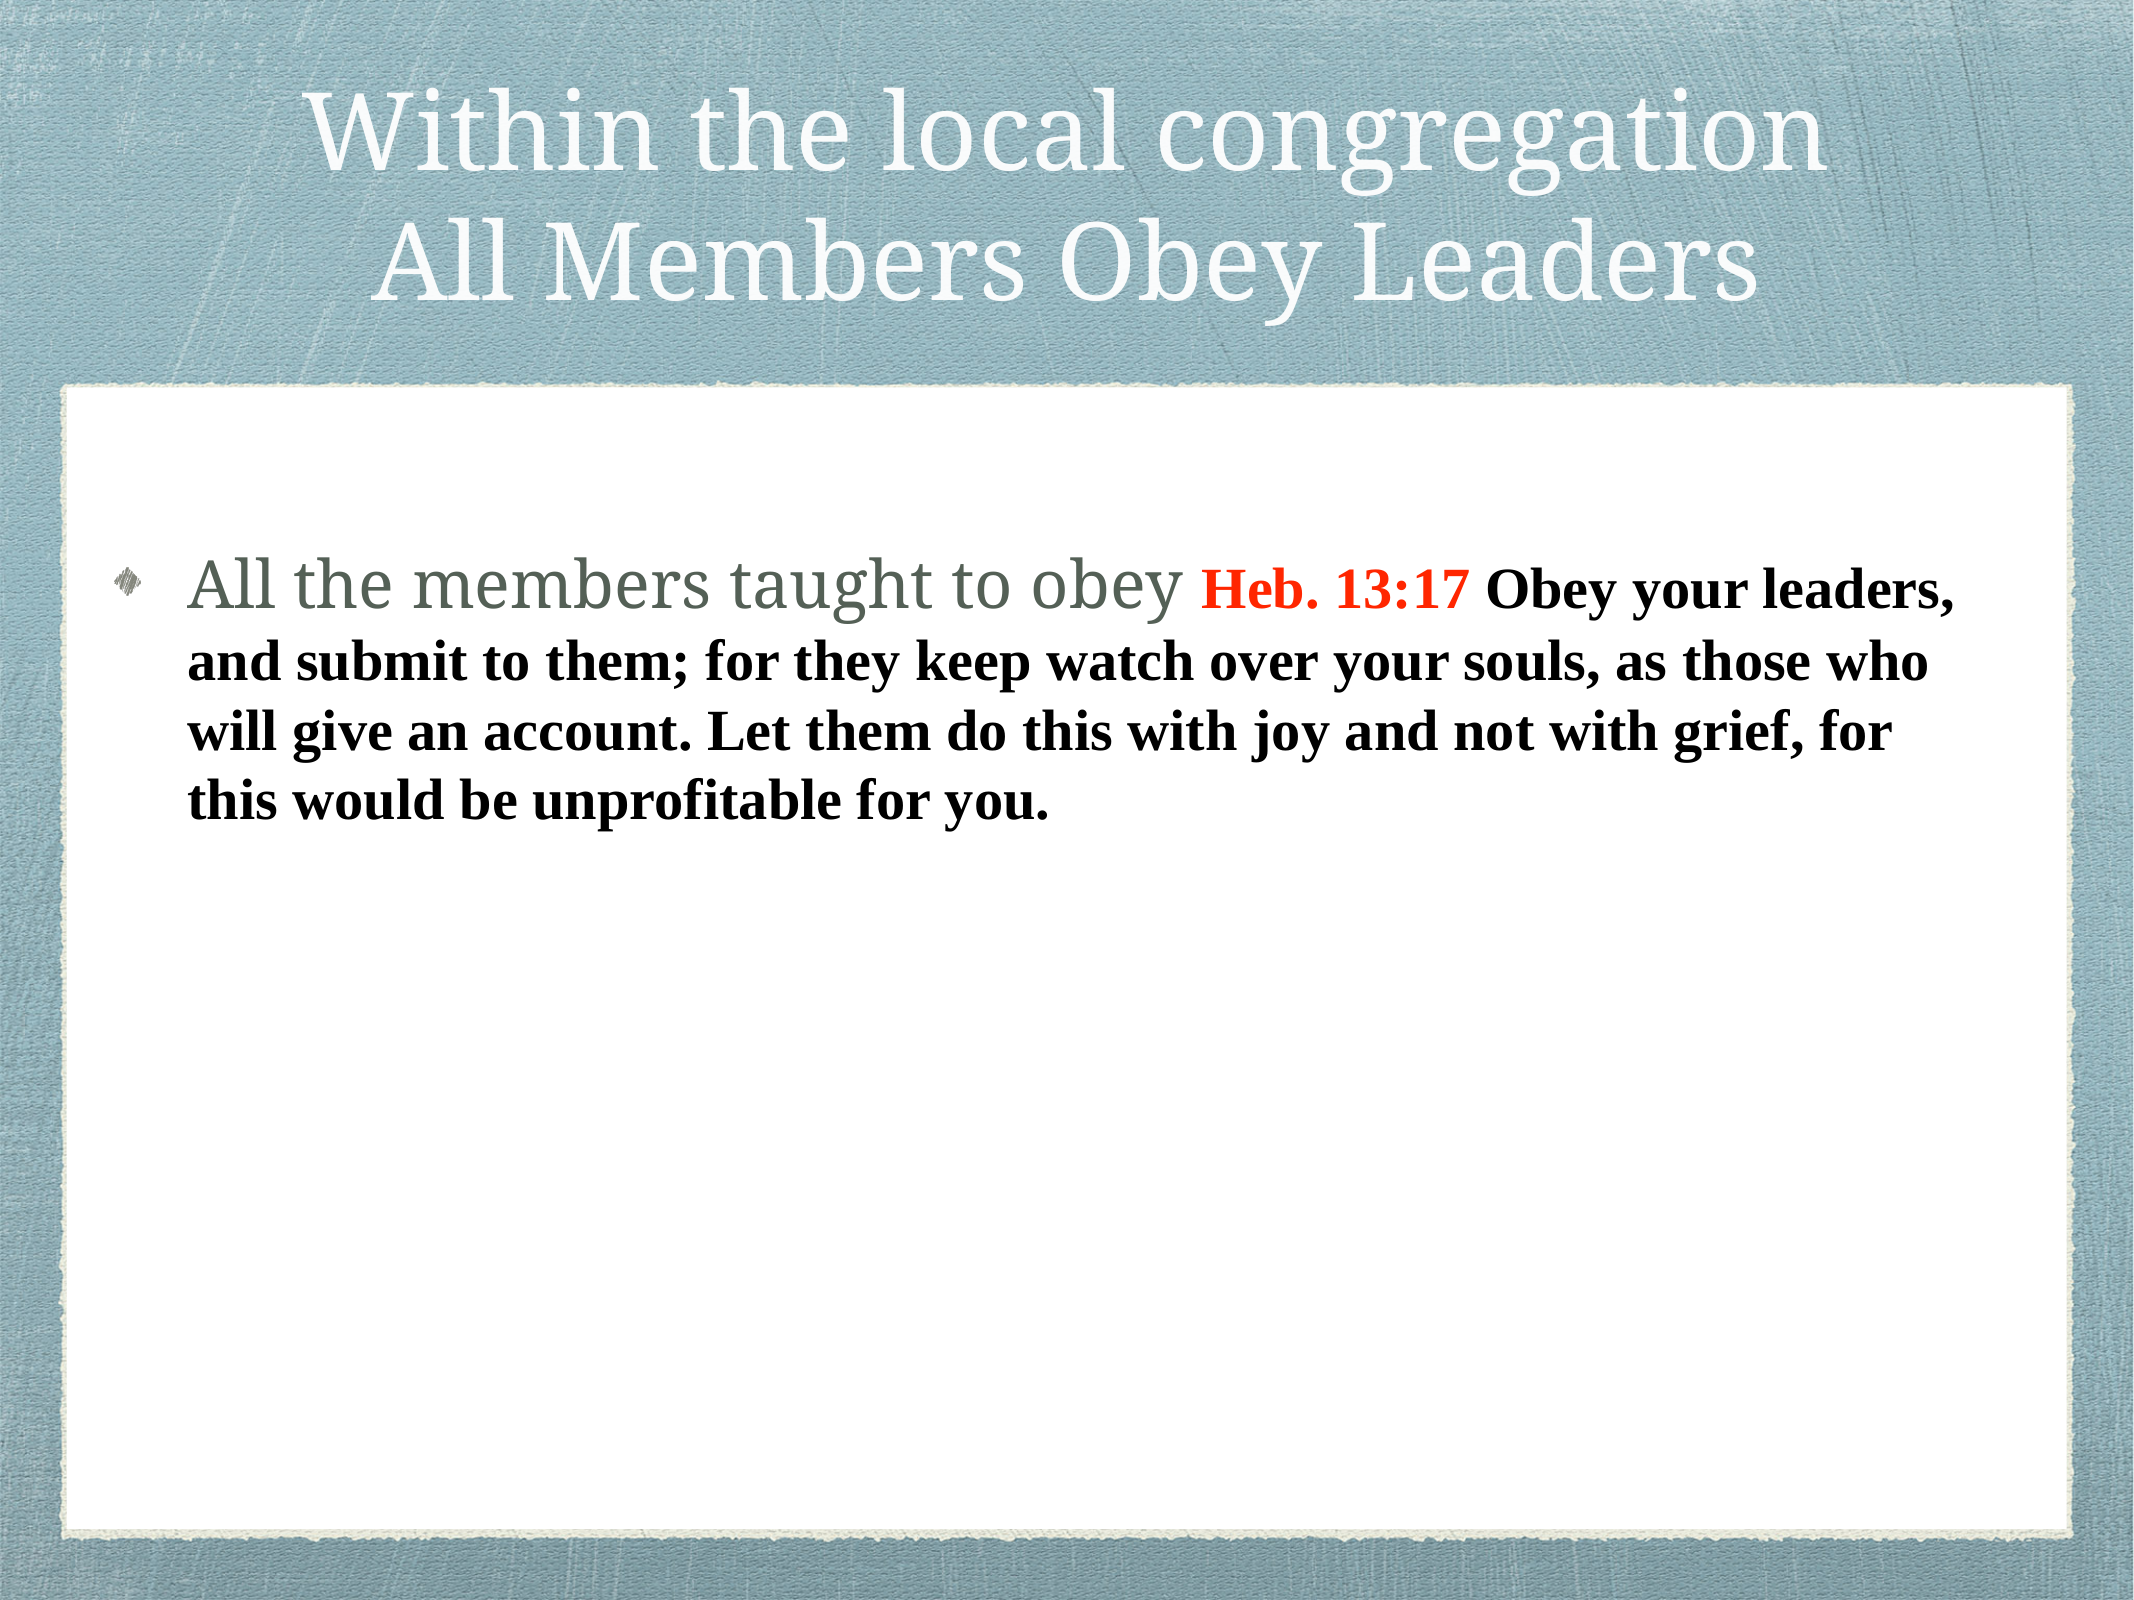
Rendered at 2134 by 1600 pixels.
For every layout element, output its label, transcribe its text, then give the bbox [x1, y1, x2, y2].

list All the members taught to obey Heb. 13:17 Obey your leaders, and submit to them; for they keep watch over your souls, as those who will give an account. Let them do this with joy and not with grief, for this would be unprofitable for you. [105, 532, 1980, 1543]
title Within the local congregation All Members Obey Leaders [105, 24, 2028, 359]
text_box [66, 387, 2067, 1530]
picture [0, 0, 2134, 1600]
